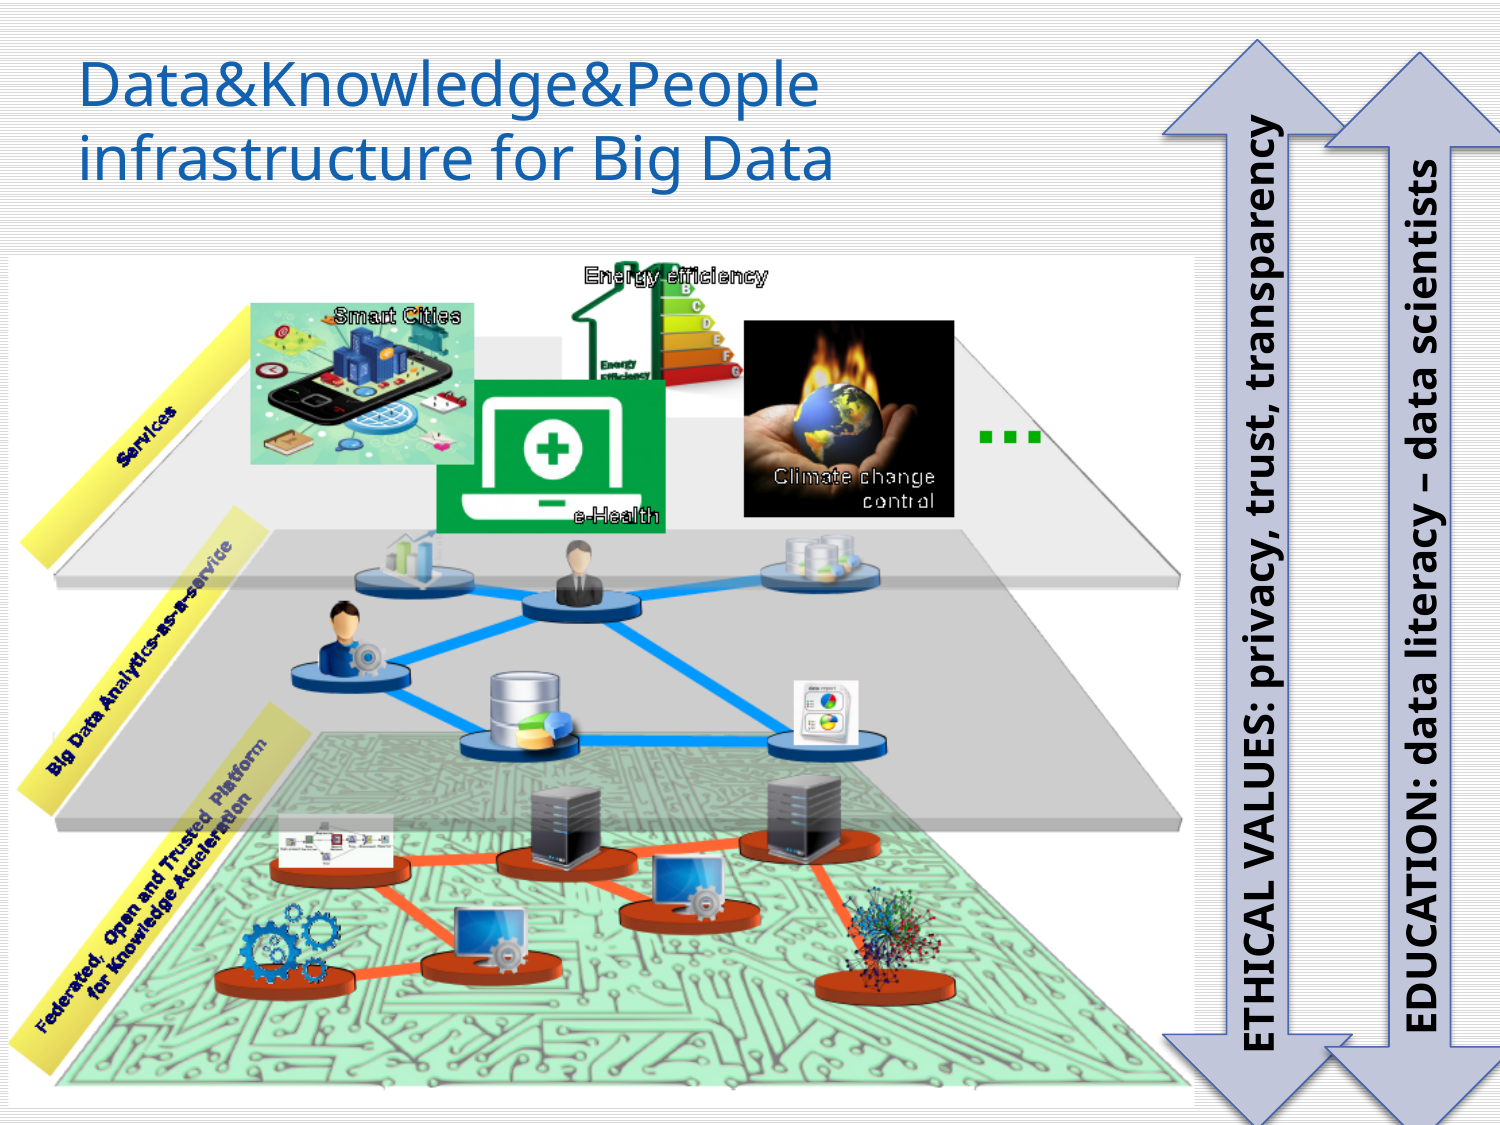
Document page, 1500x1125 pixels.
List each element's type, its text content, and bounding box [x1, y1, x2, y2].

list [8, 255, 1195, 1119]
text_box ETHICAL VALUES: privacy, trust, transparency [1161, 39, 1353, 1125]
title Data&Knowledge&People infrastructure for Big Data [62, 37, 1438, 200]
text_box EDUCATION: data literacy – data scientists [1324, 51, 1500, 1125]
